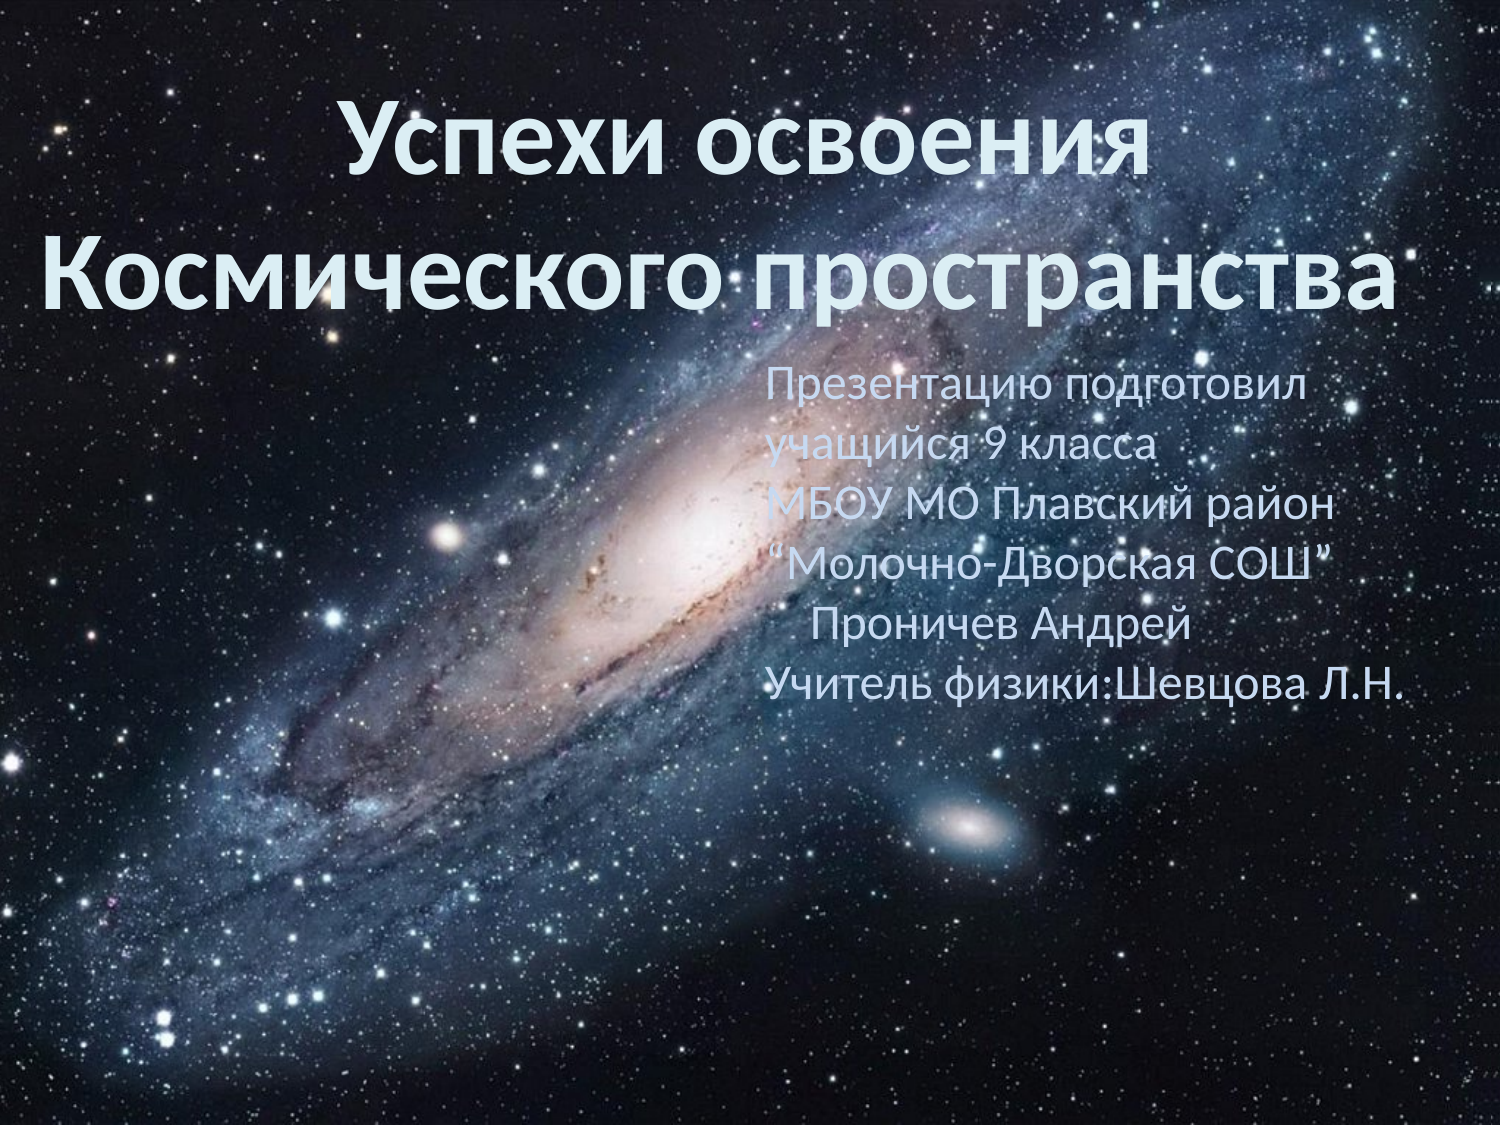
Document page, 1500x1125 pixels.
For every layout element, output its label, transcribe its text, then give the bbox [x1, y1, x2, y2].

text_box Успехи освоения Космического пространства [1493, 54, 1500, 475]
picture [0, 0, 1500, 1125]
